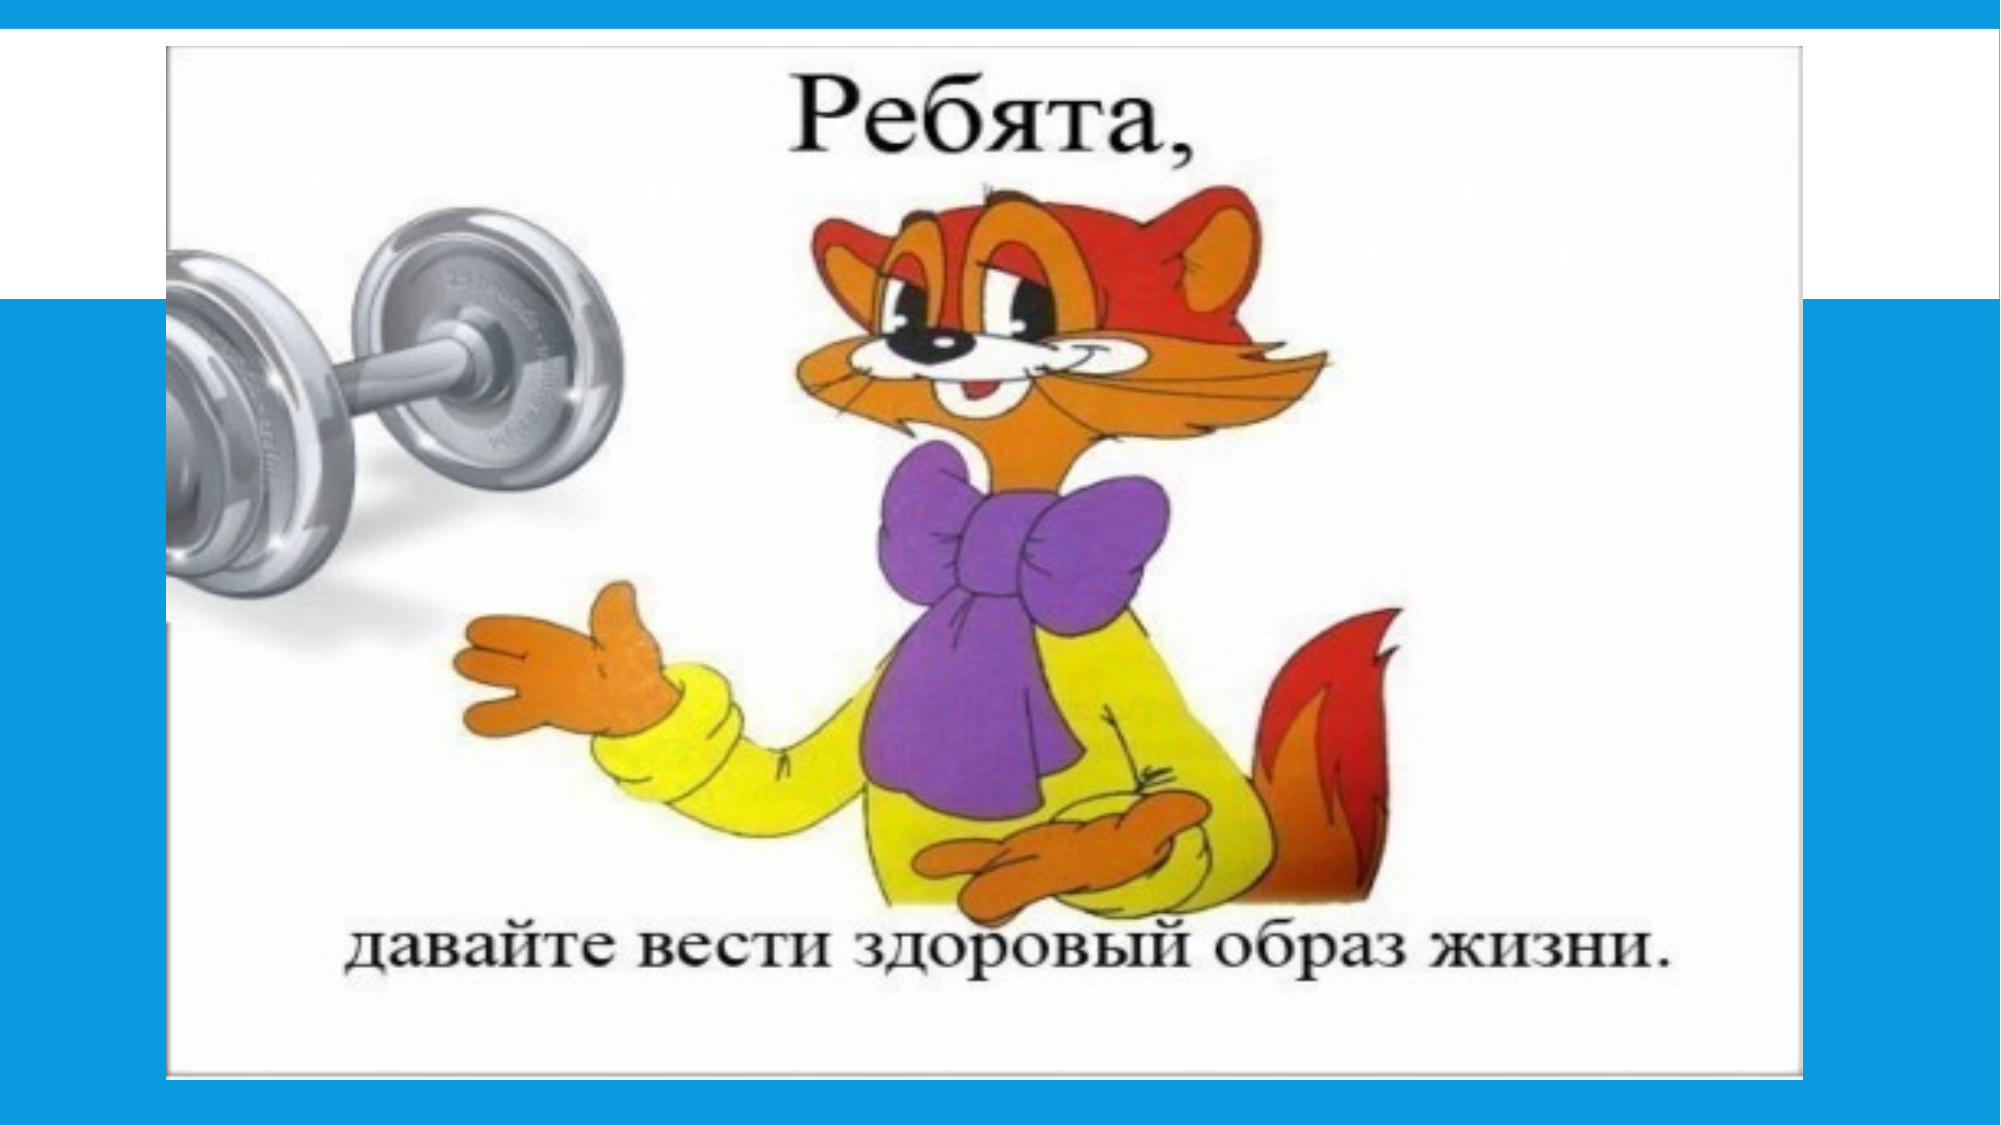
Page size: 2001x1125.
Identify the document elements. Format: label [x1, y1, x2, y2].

picture [166, 46, 1803, 1079]
